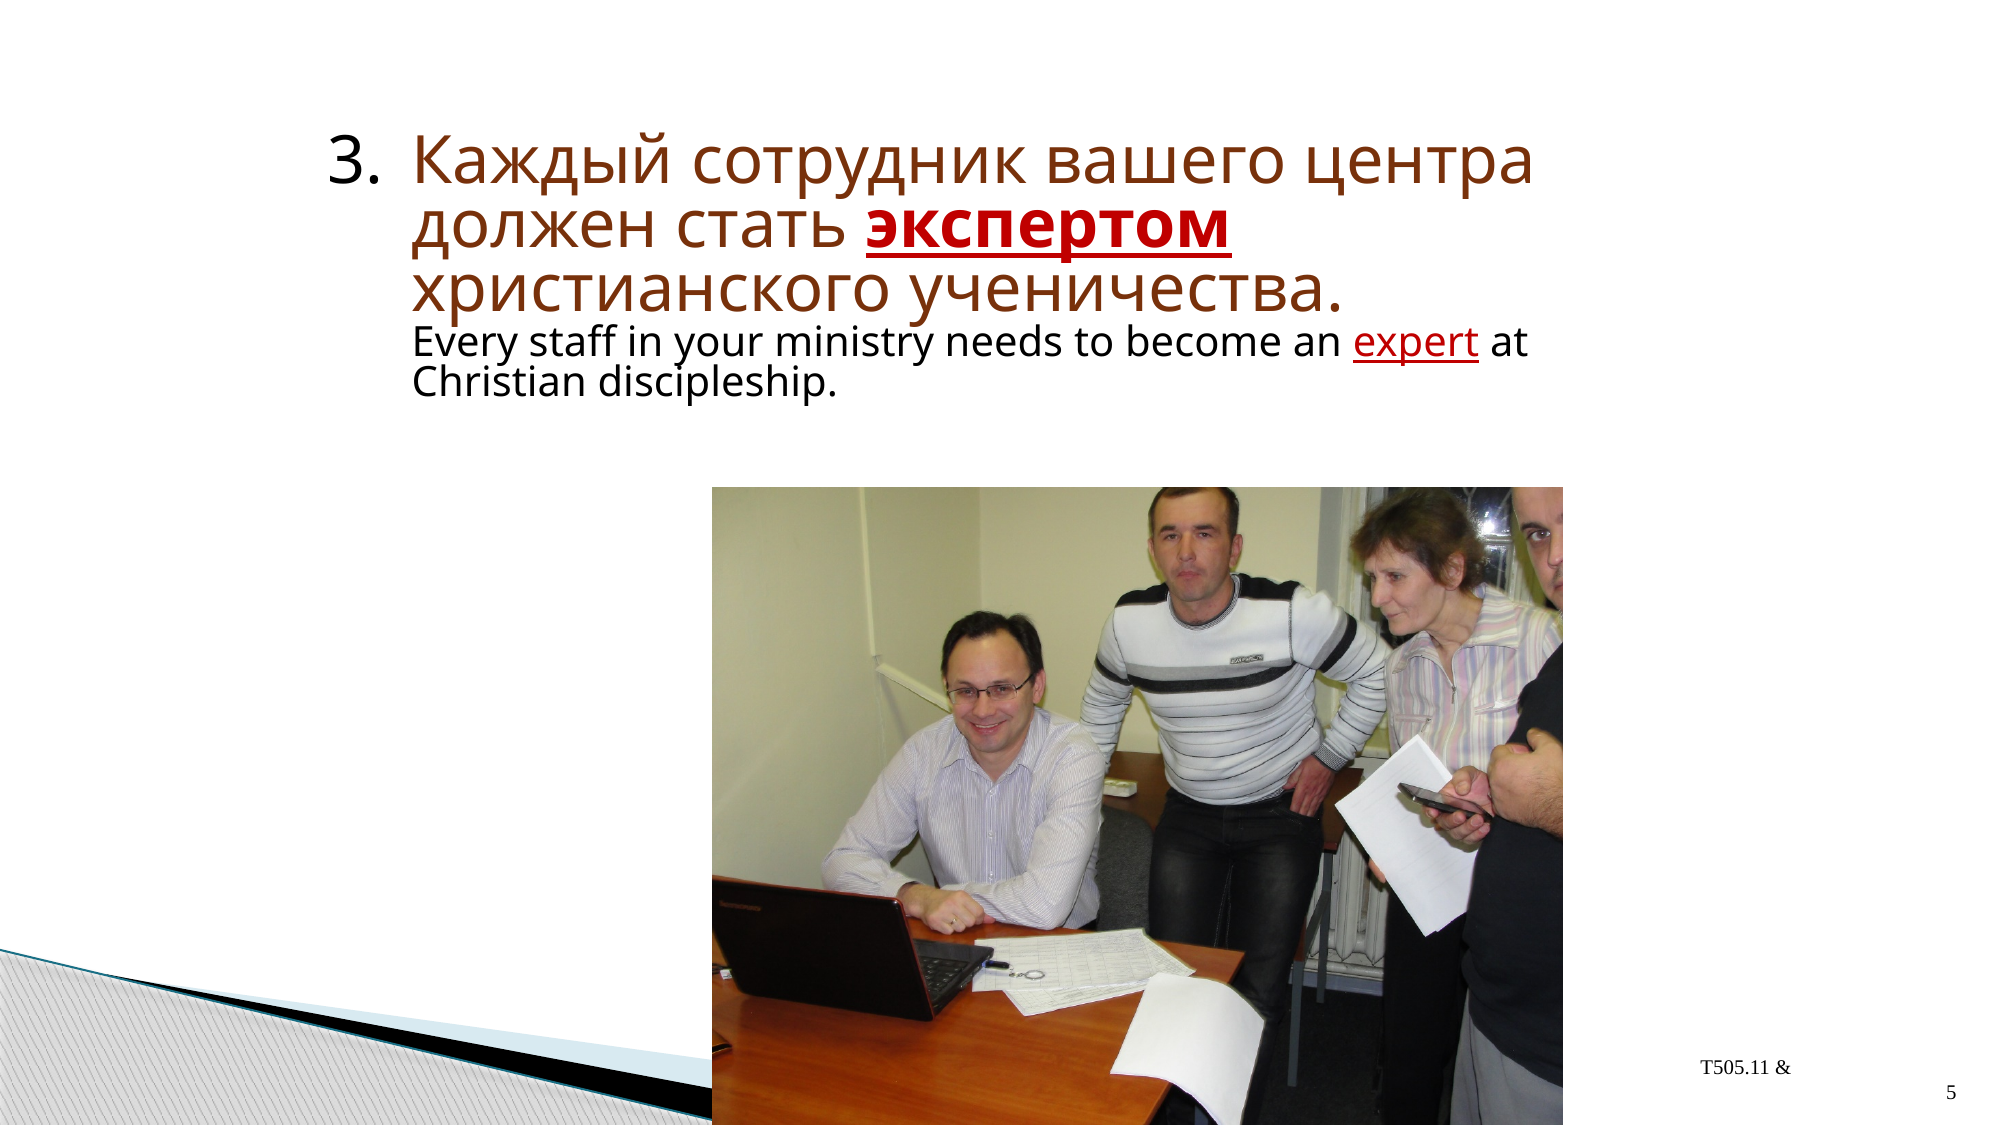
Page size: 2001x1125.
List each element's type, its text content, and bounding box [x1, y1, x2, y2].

list 3. Каждый сотрудник вашего центра должен стать экспертом христианского ученичества. Every staff in your ministry needs to become an expert at Christian discipleship. [312, 125, 1663, 488]
picture [712, 487, 1563, 1125]
slide_number 11-2022 T505.11 & T506.01 [1568, 1051, 1817, 1112]
slide_number 5 [1833, 1050, 1972, 1112]
